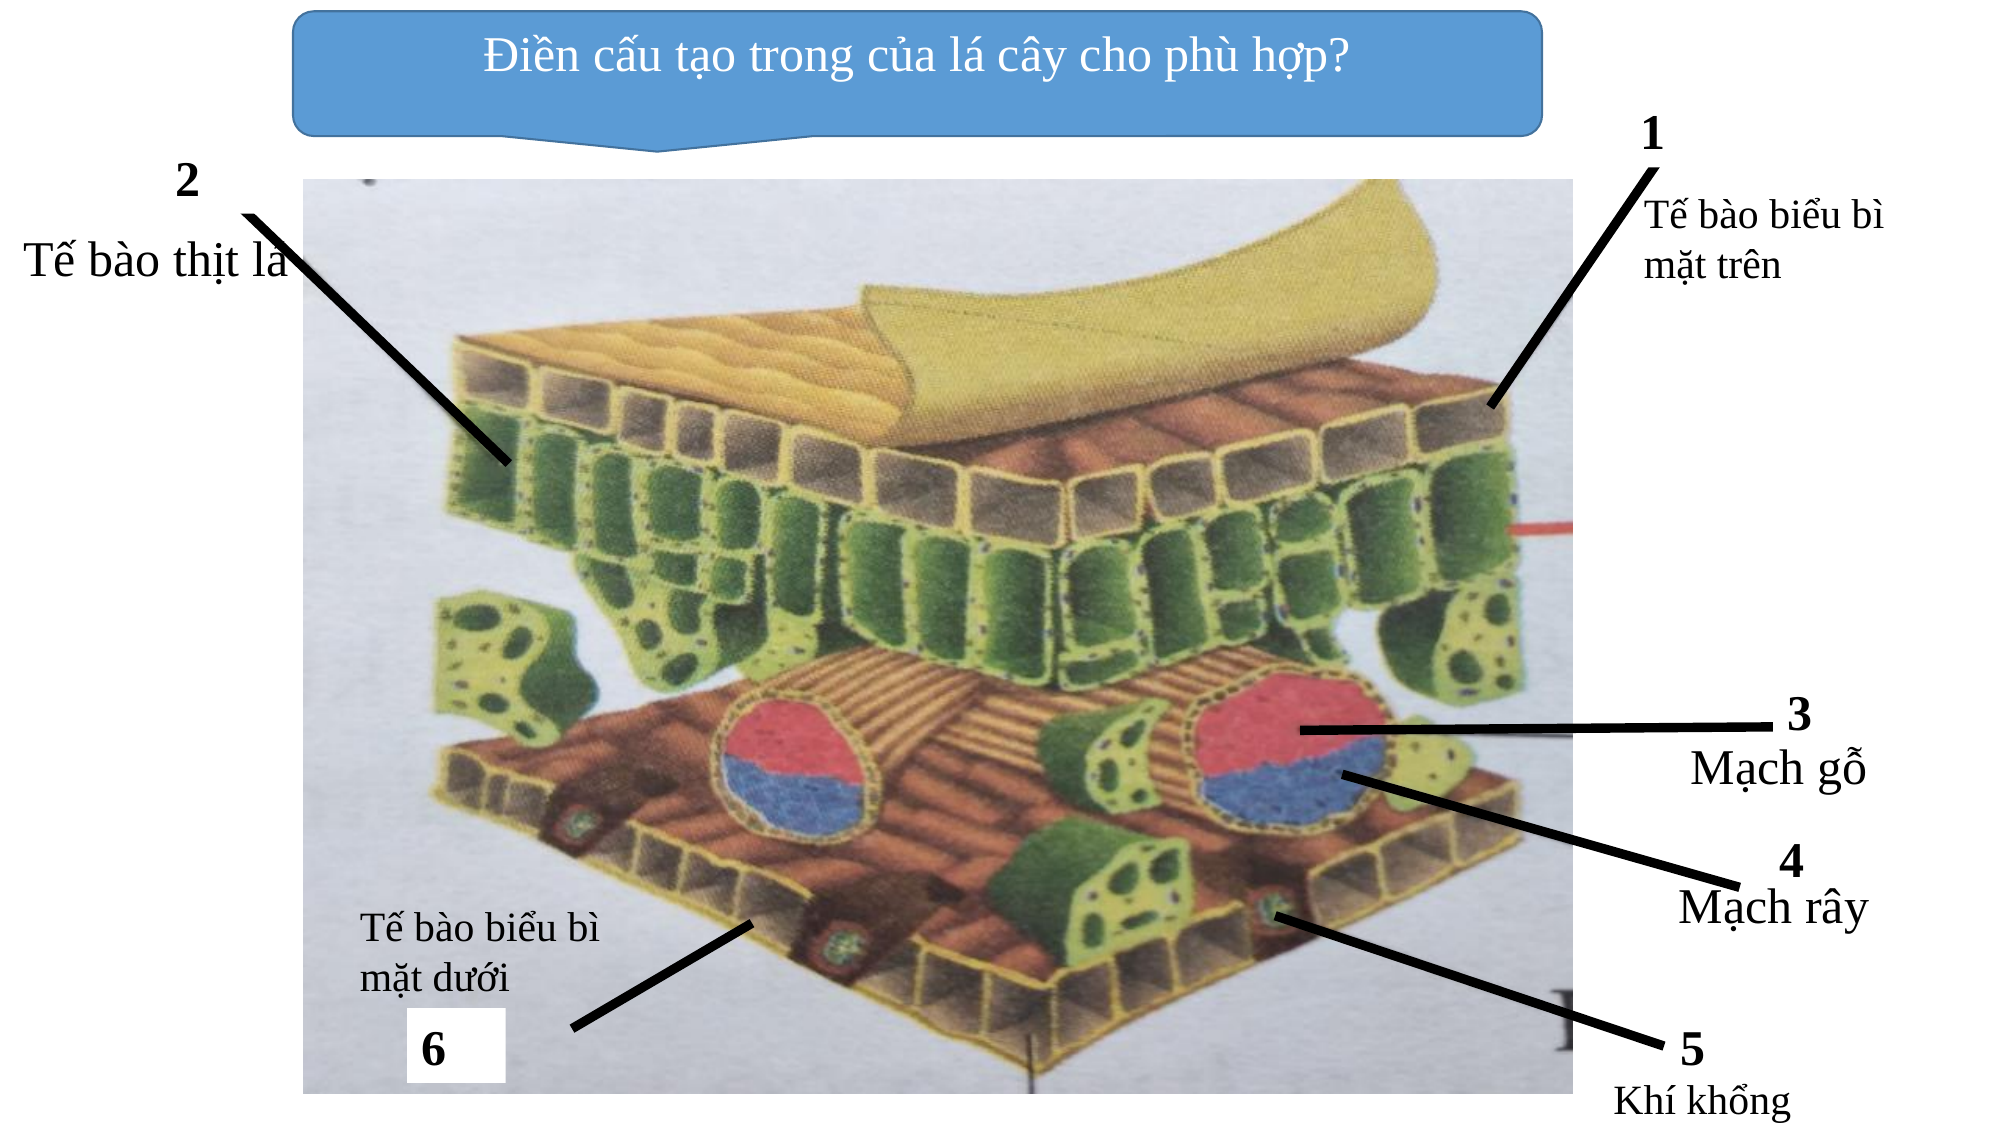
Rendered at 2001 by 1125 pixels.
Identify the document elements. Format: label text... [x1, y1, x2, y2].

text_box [1300, 726, 1782, 731]
text_box Tế bào thịt lá [8, 219, 238, 294]
picture [303, 179, 1573, 1094]
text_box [571, 923, 753, 1029]
text_box Điền cấu tạo trong của lá cây cho phù hợp? [291, 10, 1544, 153]
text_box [1275, 915, 1664, 1047]
text_box Mạch rây [1663, 866, 2000, 941]
text_box Mạch gỗ [1676, 726, 2000, 802]
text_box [1490, 161, 1659, 408]
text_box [1342, 774, 1740, 888]
text_box 3 [1773, 673, 1872, 726]
text_box 5 [1665, 1008, 1765, 1065]
text_box 1 [1625, 92, 1725, 168]
text_box Khí khổng [1598, 1065, 1916, 1125]
text_box Tế bào biểu bì mặt trên [1659, 179, 1947, 295]
text_box 4 [1764, 820, 1864, 866]
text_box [238, 204, 509, 464]
text_box 2 [160, 138, 260, 214]
